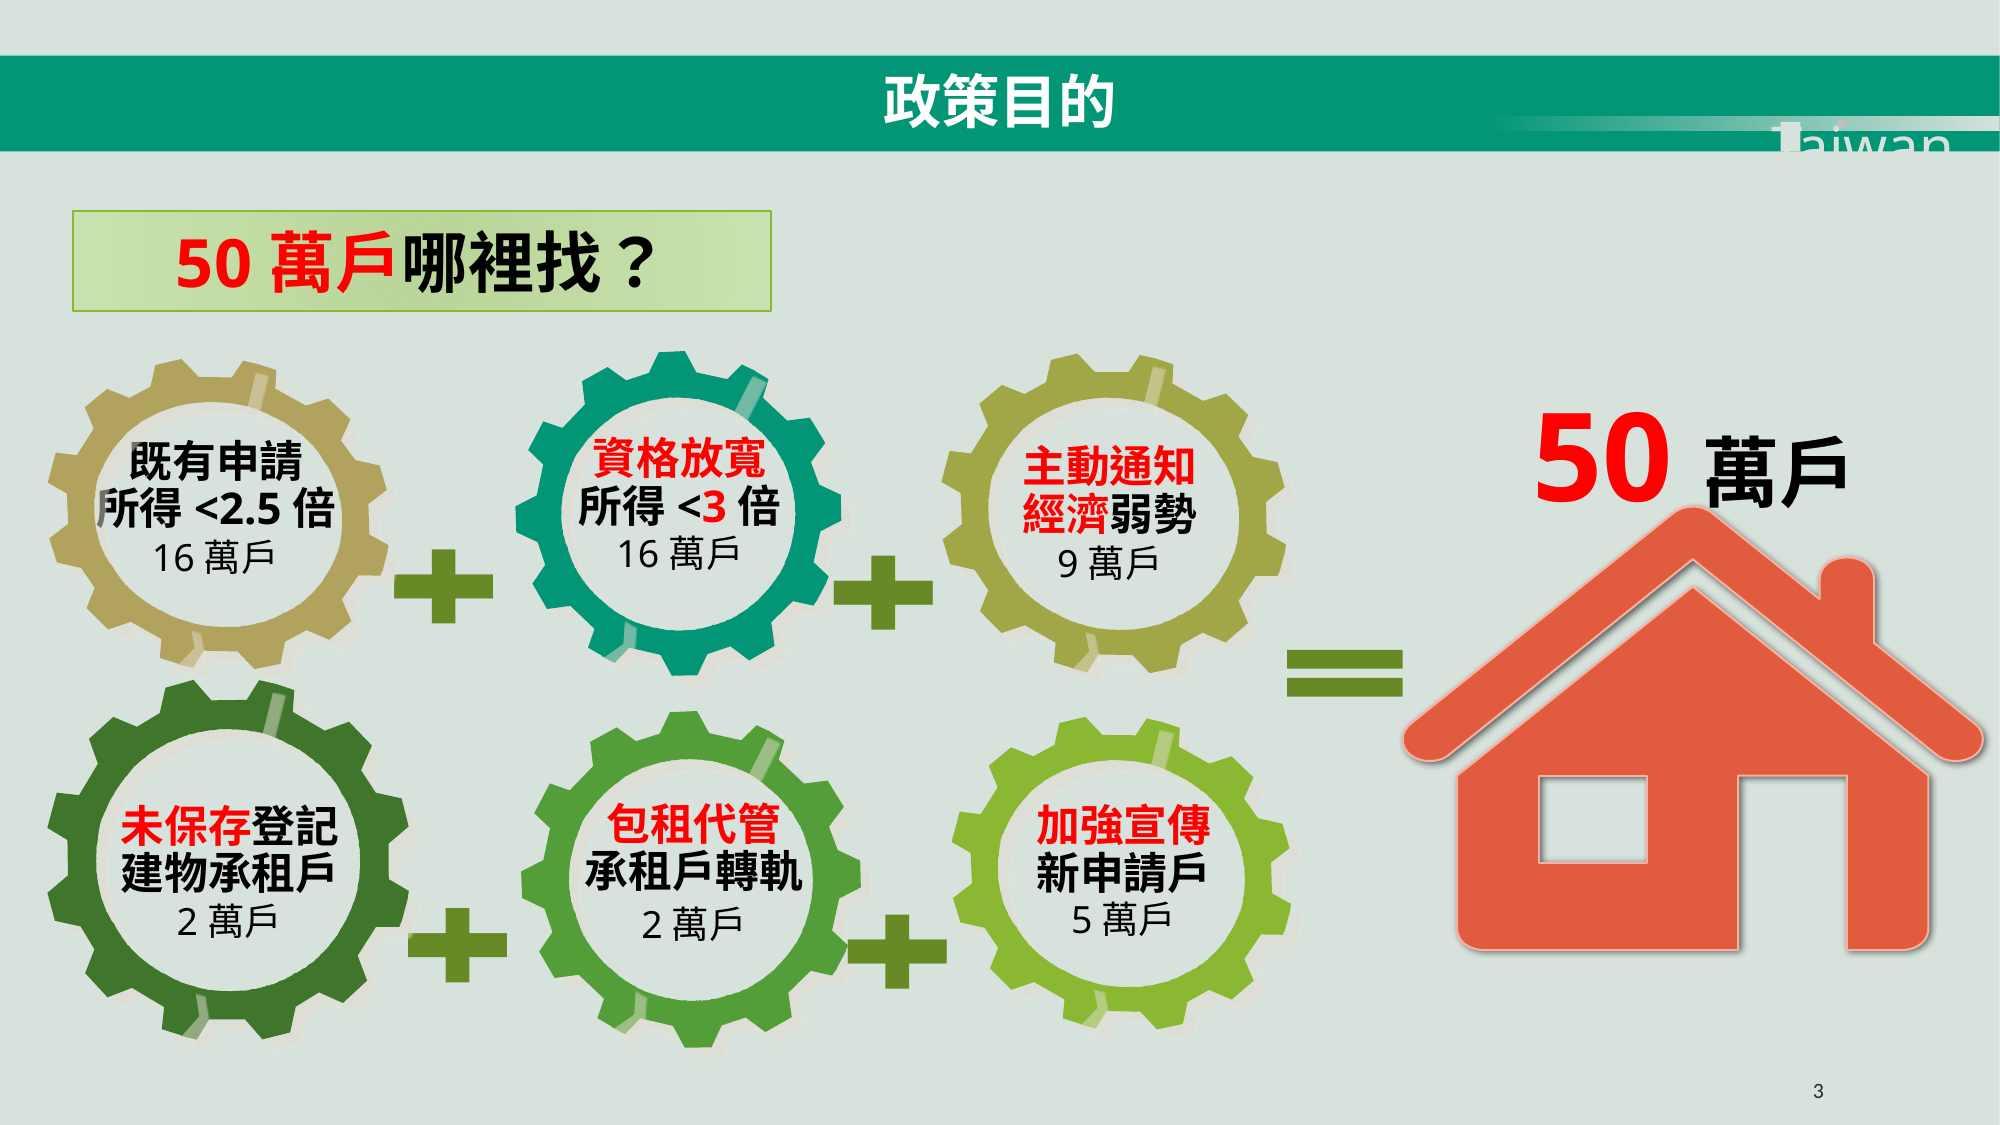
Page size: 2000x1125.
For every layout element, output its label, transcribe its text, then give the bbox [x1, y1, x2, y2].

text_box [1401, 536, 1984, 763]
slide_number 3 [1623, 1059, 1839, 1120]
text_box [400, 535, 512, 638]
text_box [829, 900, 965, 1003]
text_box 50萬戶 [1512, 368, 1877, 536]
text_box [520, 711, 862, 1048]
text_box 50萬戶哪裡找？ [72, 210, 772, 312]
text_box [948, 716, 1295, 1031]
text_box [0, 55, 2000, 188]
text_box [515, 351, 842, 677]
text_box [815, 541, 951, 644]
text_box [44, 677, 413, 1043]
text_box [938, 352, 1290, 675]
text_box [1286, 649, 1404, 698]
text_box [44, 358, 393, 670]
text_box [420, 894, 526, 997]
text_box [1456, 585, 1930, 952]
